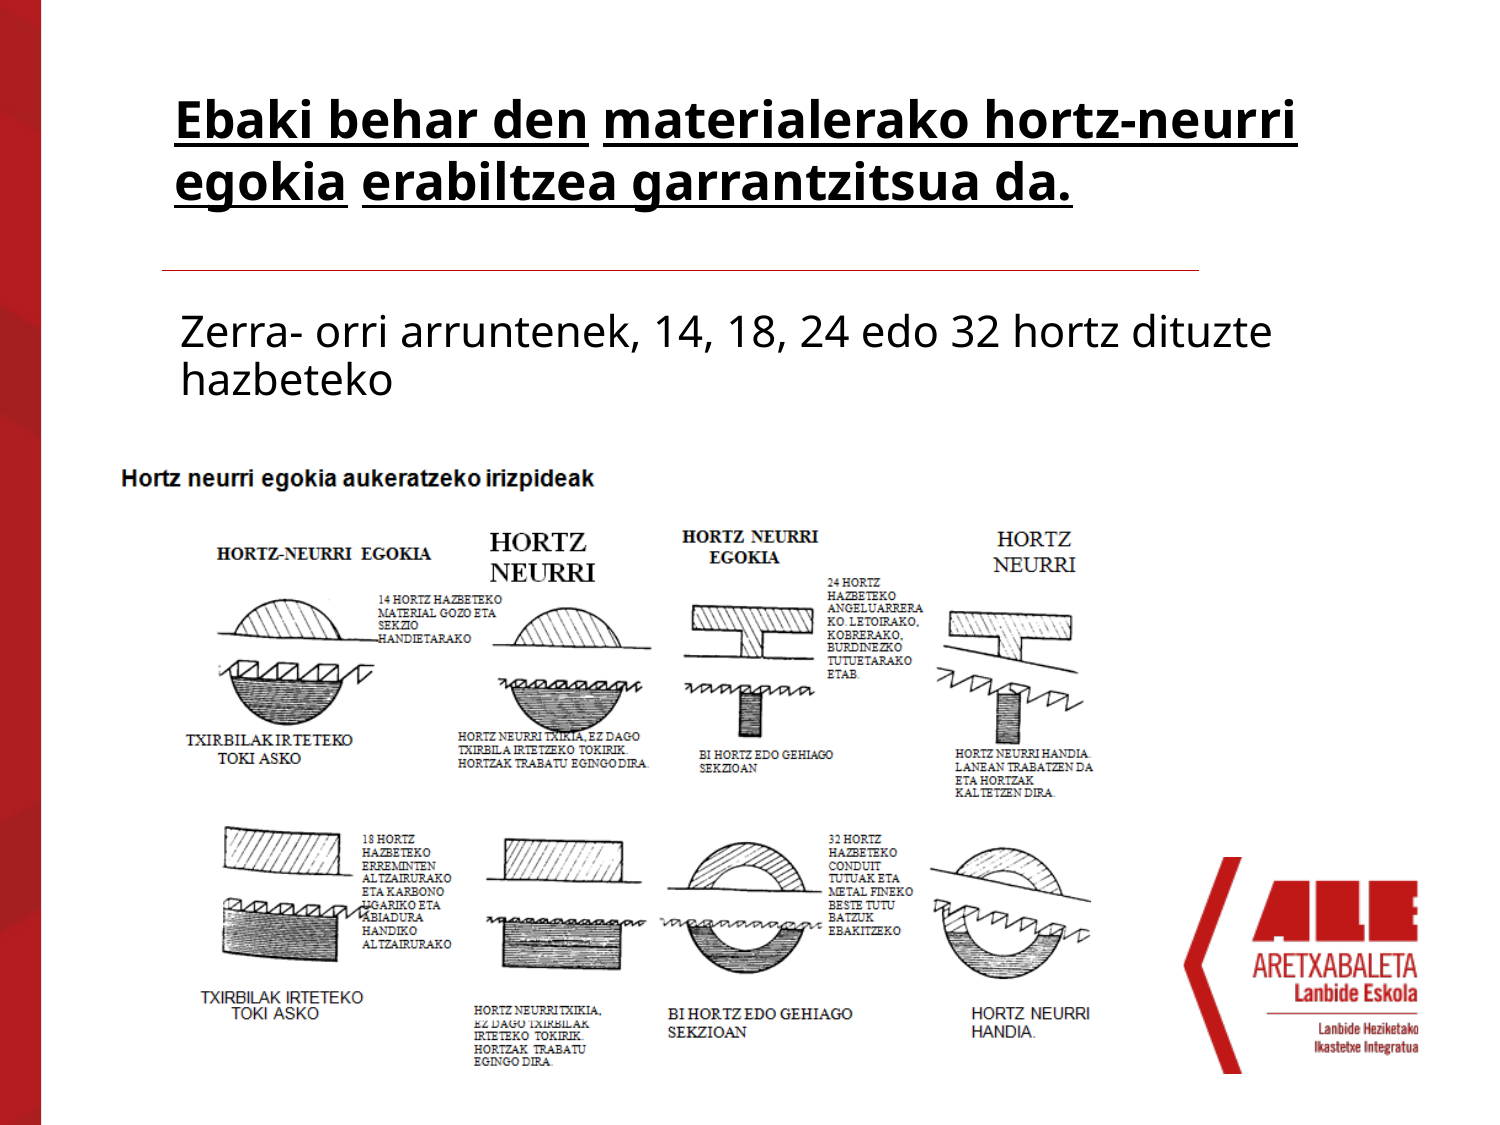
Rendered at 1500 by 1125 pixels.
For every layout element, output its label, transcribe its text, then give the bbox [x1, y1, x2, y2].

picture [0, 0, 42, 1125]
picture [1151, 1014, 1454, 1074]
picture [110, 455, 1117, 1083]
title Ebaki behar den materialerako hortz-neurri egokia erabiltzea garrantzitsua da. [159, 78, 1454, 220]
list Zerra- orri arruntenek, 14, 18, 24 edo 32 hortz dituzte hazbeteko [165, 302, 1459, 1014]
